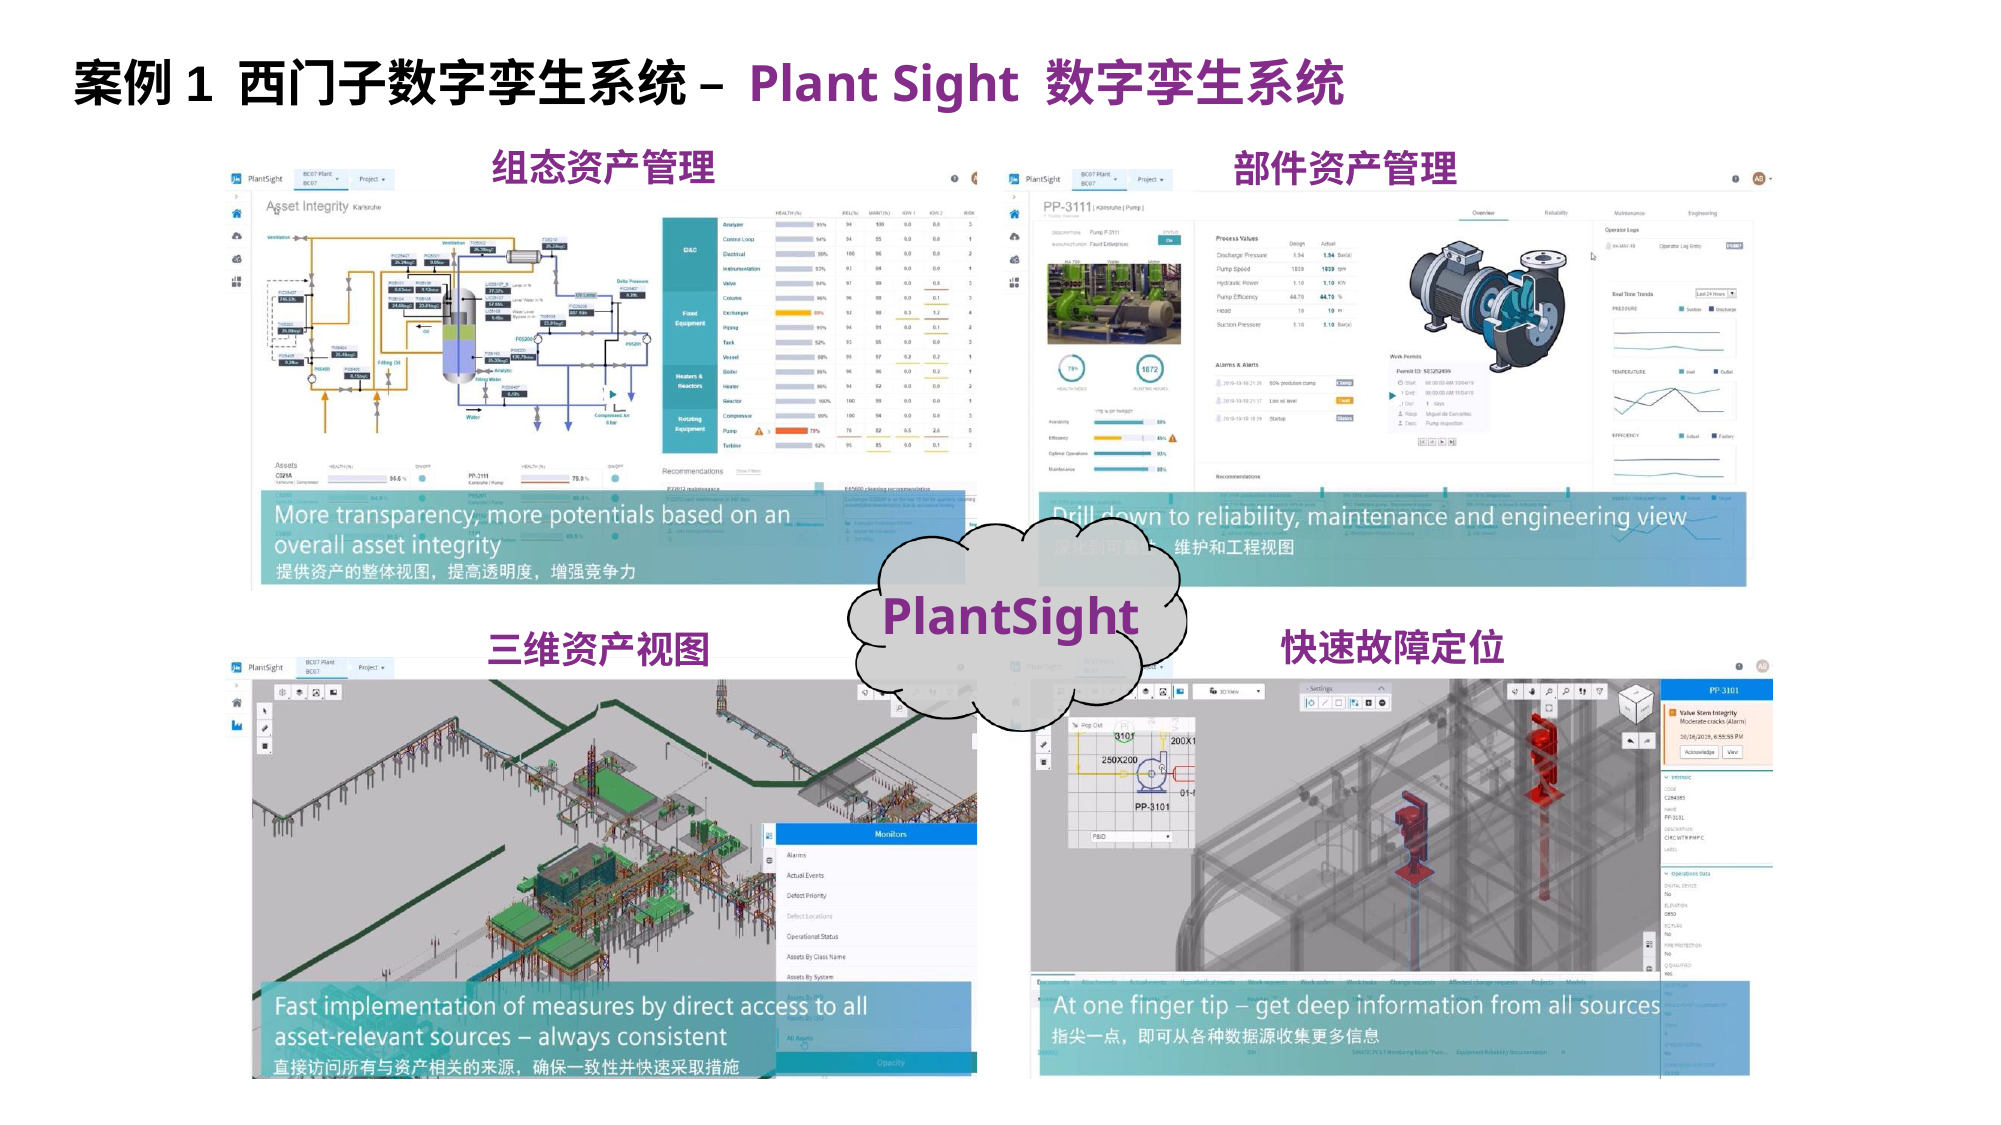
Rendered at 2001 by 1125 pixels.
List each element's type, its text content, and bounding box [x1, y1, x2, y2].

text_box [847, 517, 1188, 732]
text_box [1003, 657, 1773, 1079]
text_box 案例1 西门子数字孪生系统 – Plant Sight 数字孪生系统 [71, 50, 1847, 111]
text_box 三维资产视图 [484, 623, 714, 671]
text_box 组态资产管理 [489, 141, 719, 189]
text_box PlantSight [879, 582, 1145, 645]
text_box [225, 169, 978, 591]
text_box [1003, 169, 1775, 591]
text_box 快速故障定位 [1278, 621, 1508, 669]
text_box [225, 657, 978, 1079]
text_box 部件资产管理 [1231, 142, 1461, 190]
